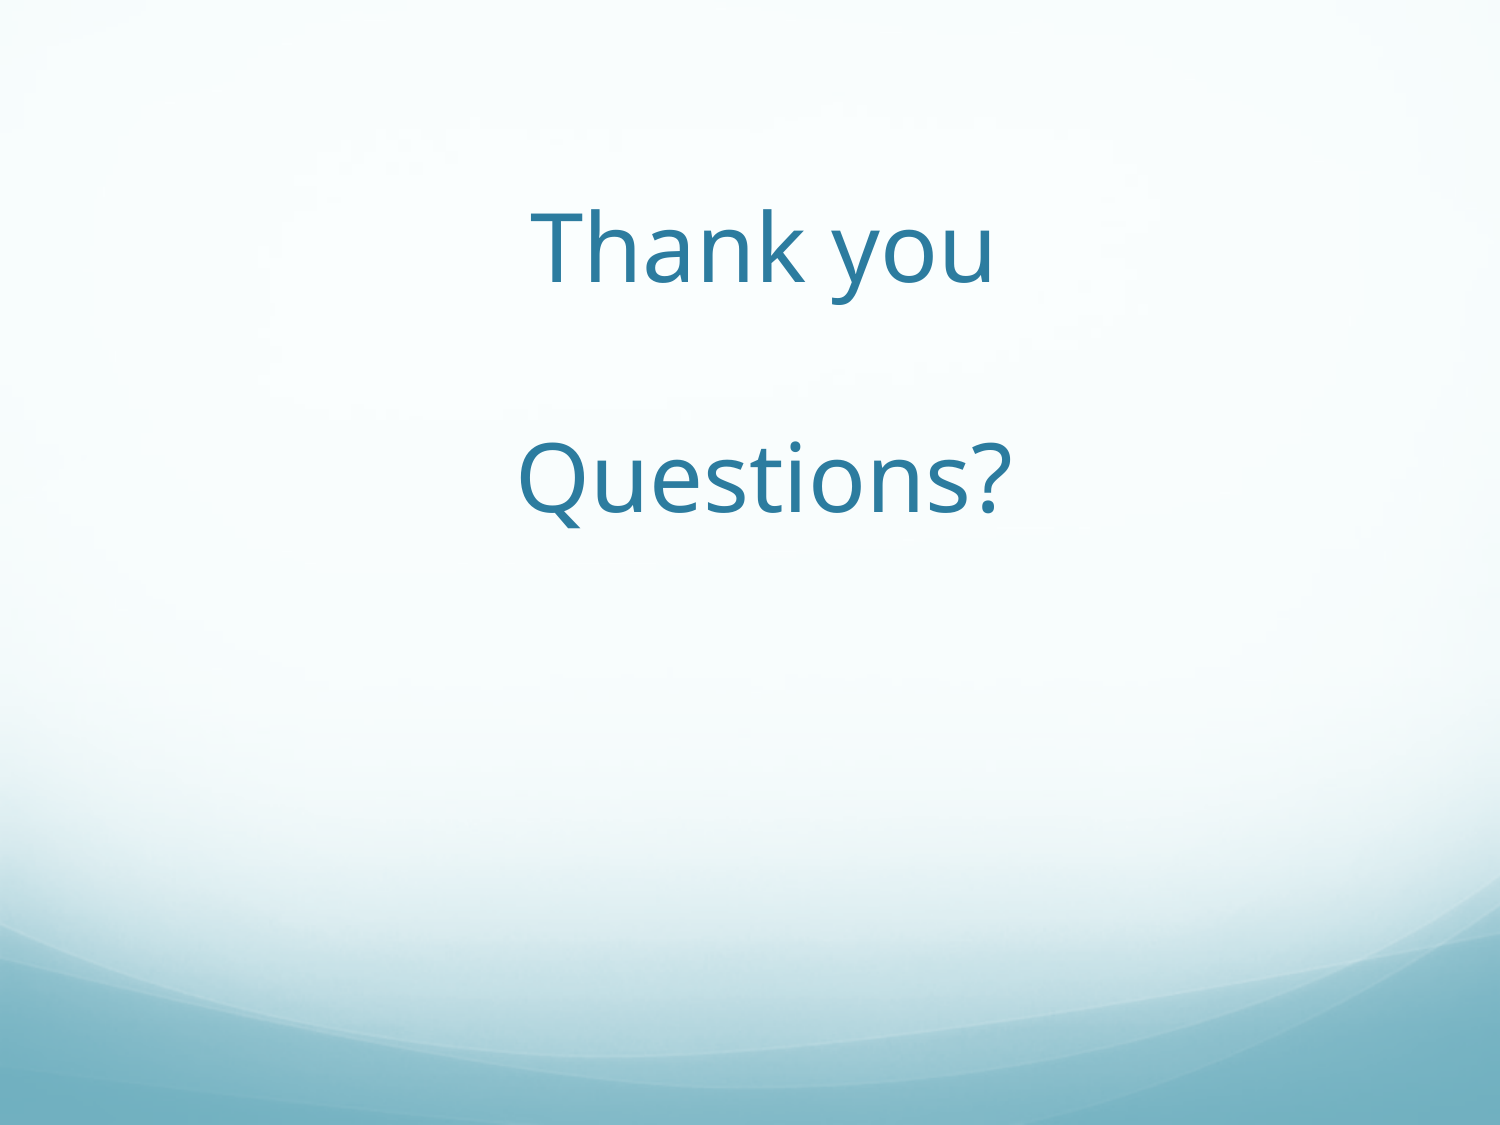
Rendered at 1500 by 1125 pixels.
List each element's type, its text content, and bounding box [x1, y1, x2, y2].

title Thank you Questions? [104, 122, 1424, 655]
